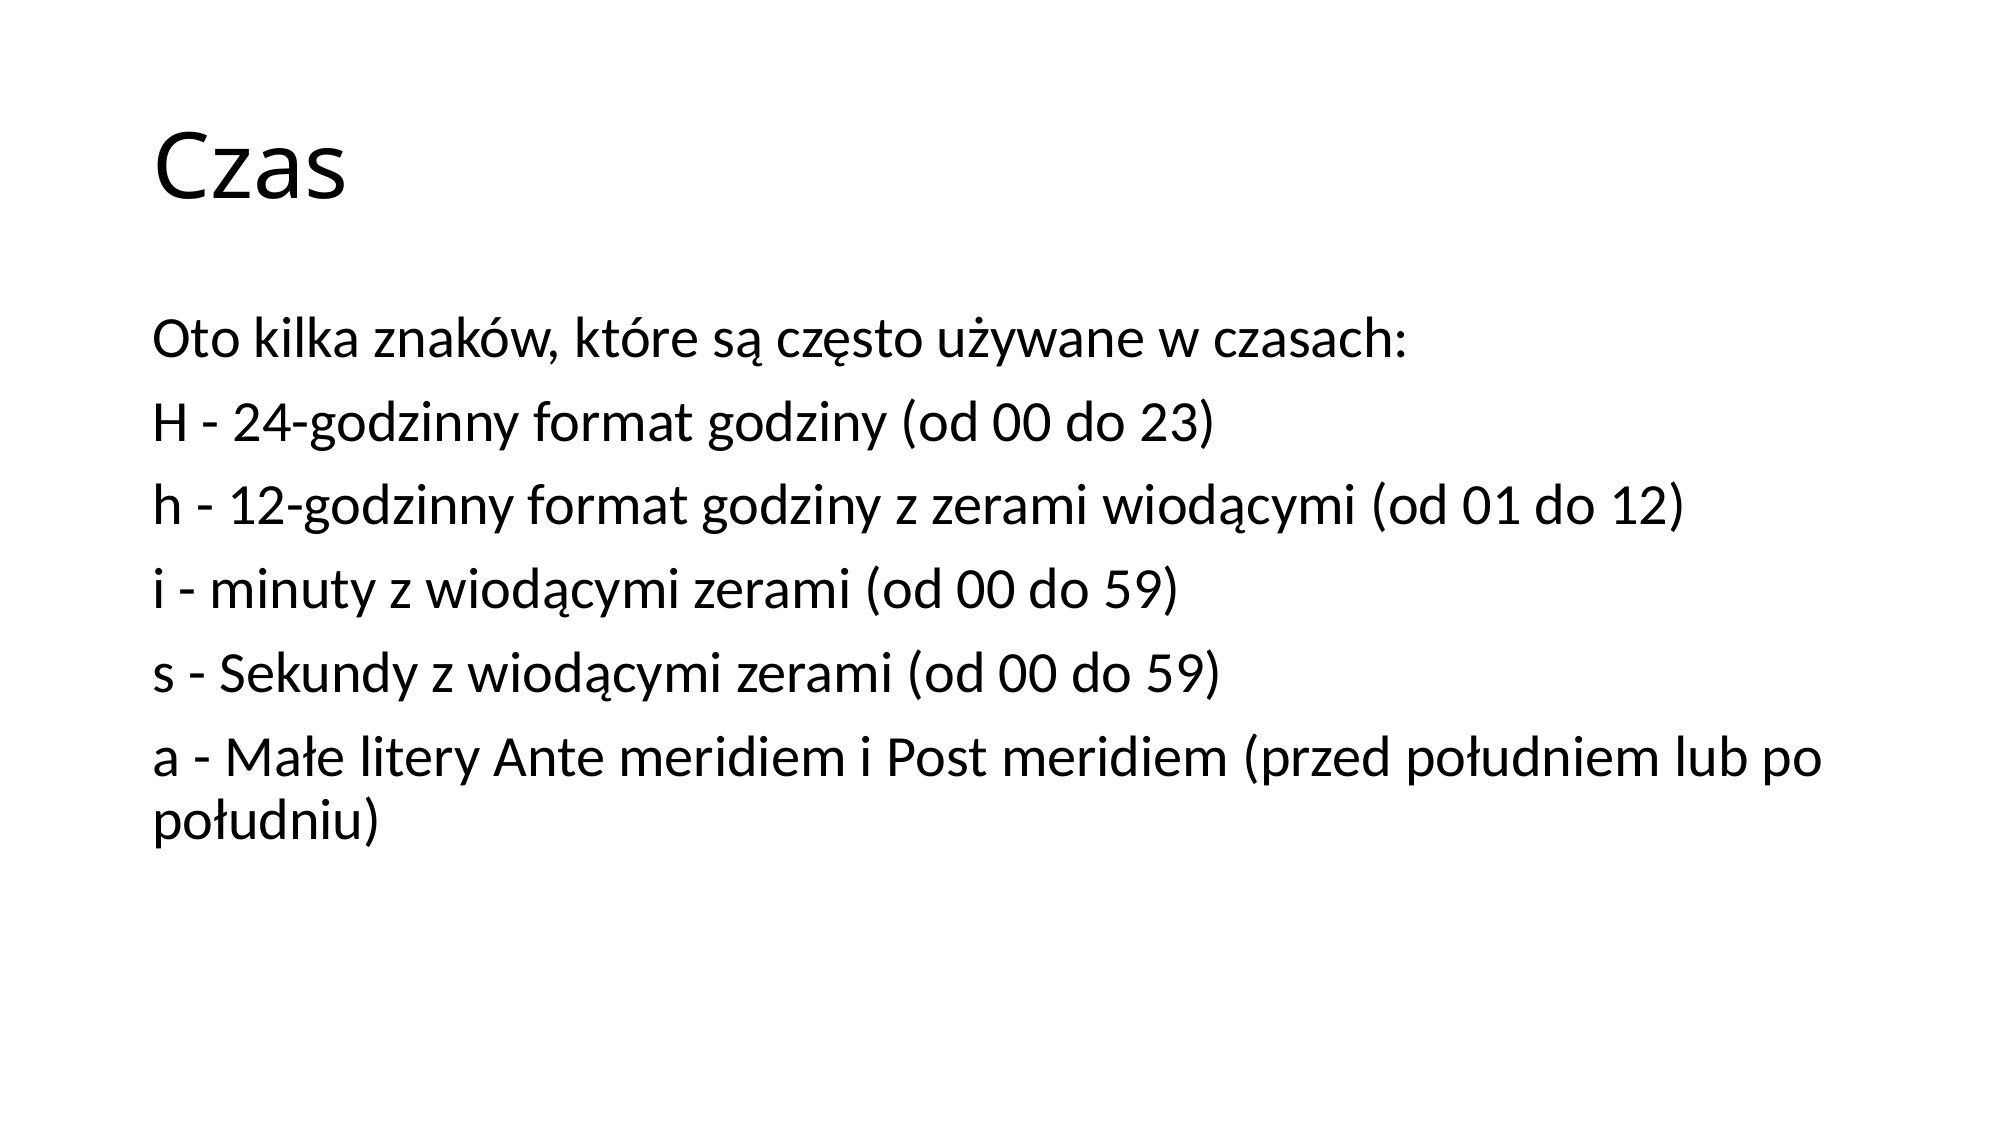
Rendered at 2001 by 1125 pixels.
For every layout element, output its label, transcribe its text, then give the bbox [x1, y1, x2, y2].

title Czas [137, 59, 1863, 278]
list Oto kilka znaków, które są często używane w czasach: H - 24-godzinny format godziny (od 00 do 23) h - 12-godzinny format godziny z zerami wiodącymi (od 01 do 12) i - minuty z wiodącymi zerami (od 00 do 59) s - Sekundy z wiodącymi zerami (od 00 do 59) a - Małe litery Ante meridiem i Post meridiem (przed południem lub po południu) [137, 299, 1863, 1014]
